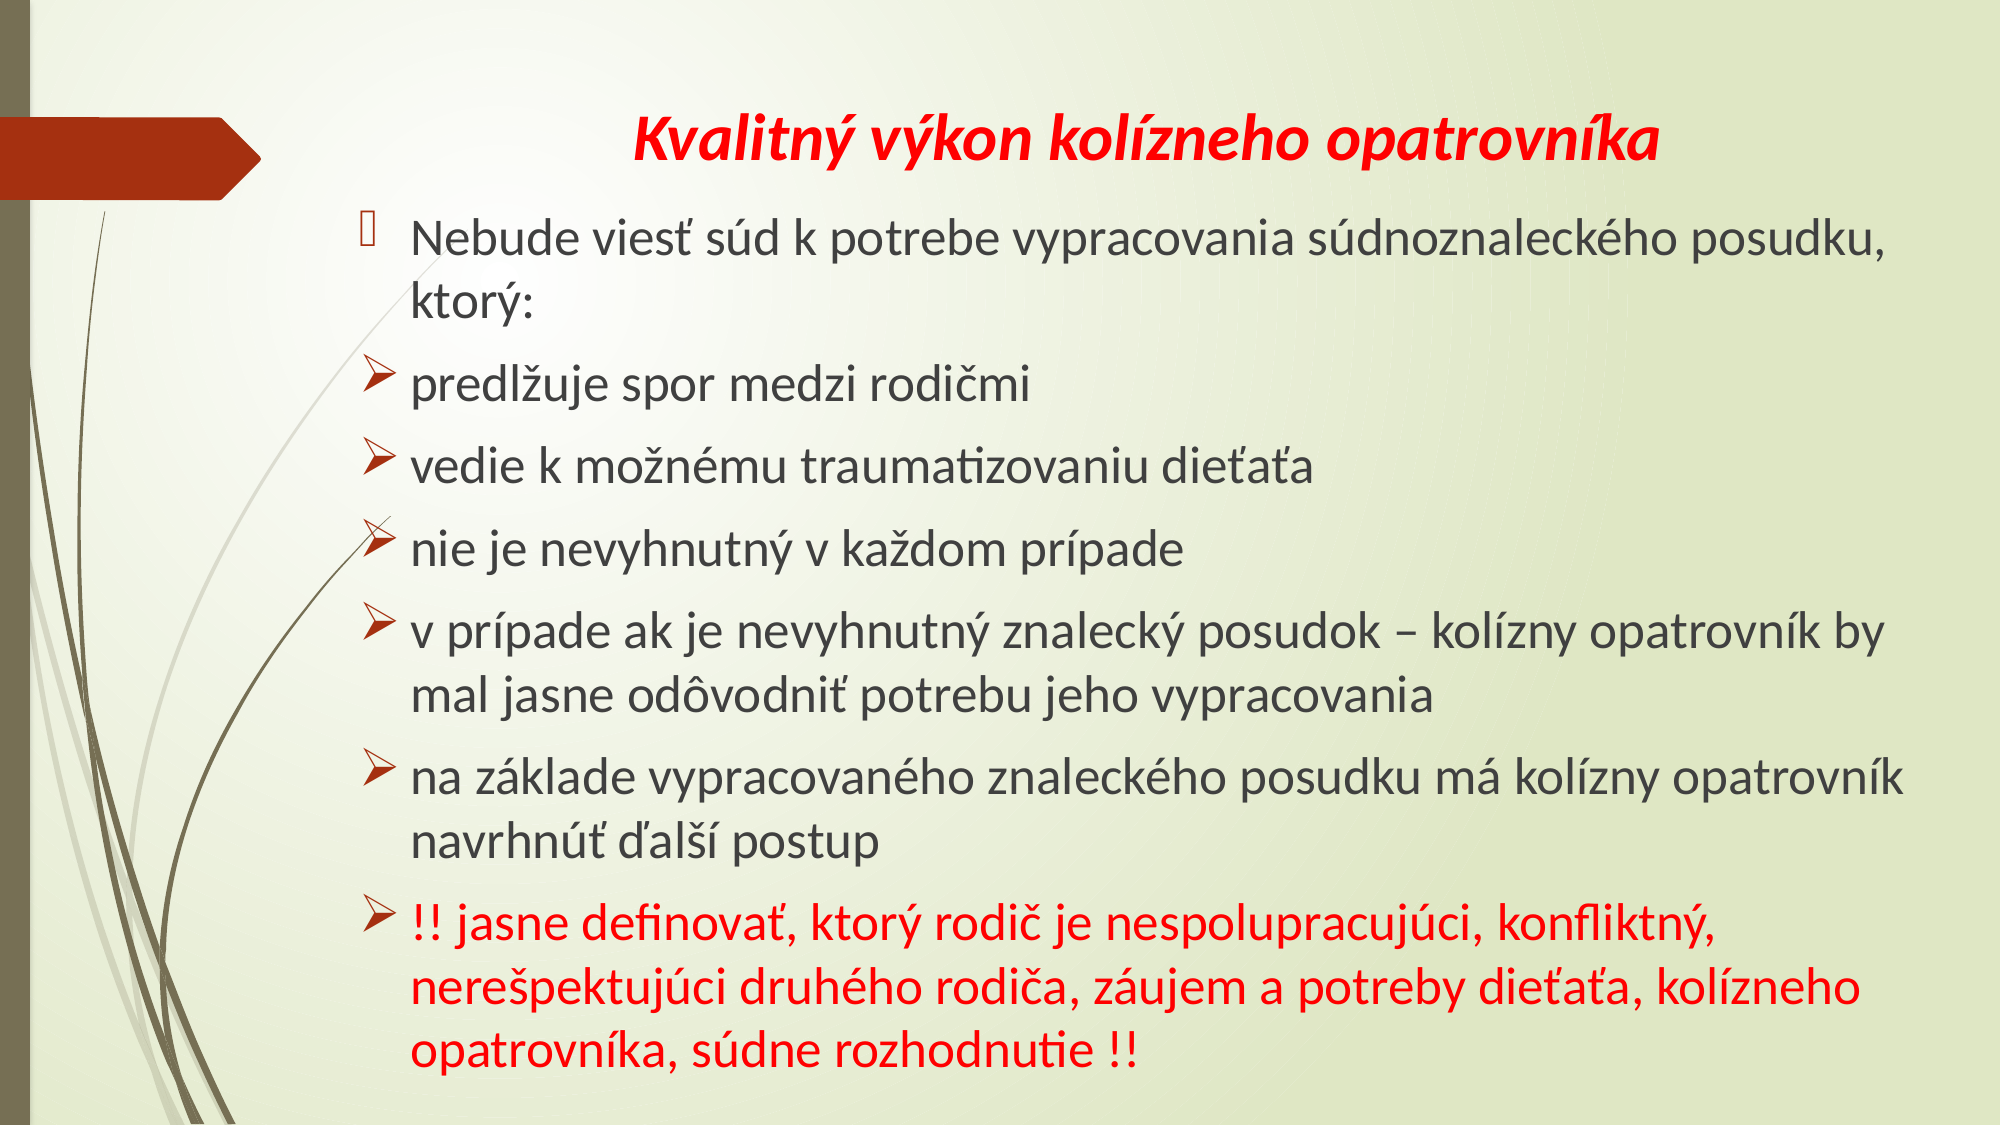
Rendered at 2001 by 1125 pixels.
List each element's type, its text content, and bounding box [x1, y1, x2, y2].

list Nebude viesť súd k potrebe vypracovania súdnoznaleckého posudku, ktorý: predlžuje spor medzi rodičmi vedie k možnému traumatizovaniu dieťaťa nie je nevyhnutný v každom prípade v prípade ak je nevyhnutný znalecký posudok – kolízny opatrovník by mal jasne odôvodniť potrebu jeho vypracovania na základe vypracovaného znaleckého posudku má kolízny opatrovník navrhnúť ďalší postup !! jasne definovať, ktorý rodič je nespolupracujúci, konfliktný, nerešpektujúci druhého rodiča, záujem a potreby dieťaťa, kolízneho opatrovníka, súdne rozhodnutie !! [343, 194, 1958, 1093]
title Kvalitný výkon kolízneho opatrovníka [424, 86, 1887, 194]
